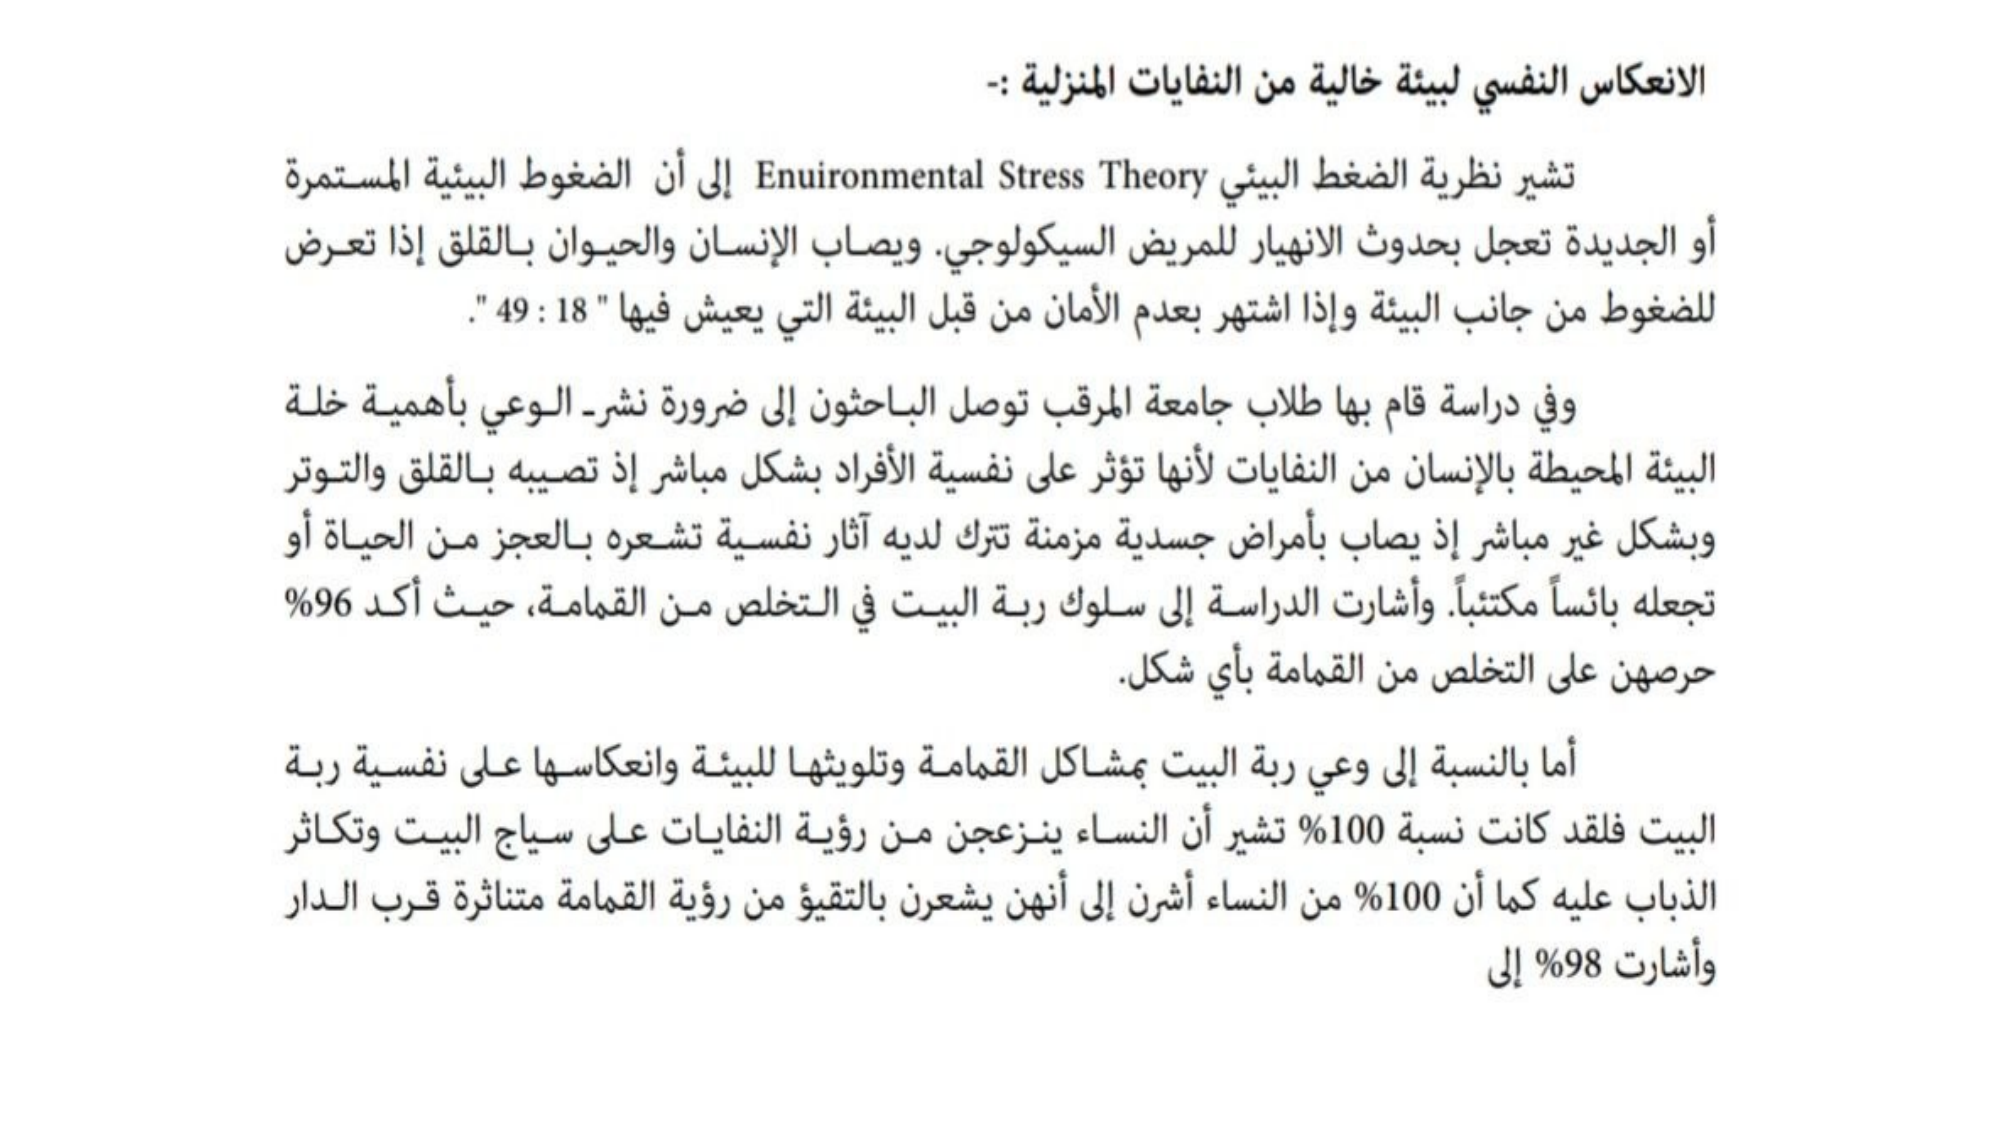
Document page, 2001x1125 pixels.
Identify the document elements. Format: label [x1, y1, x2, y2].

list [96, 41, 1914, 1014]
